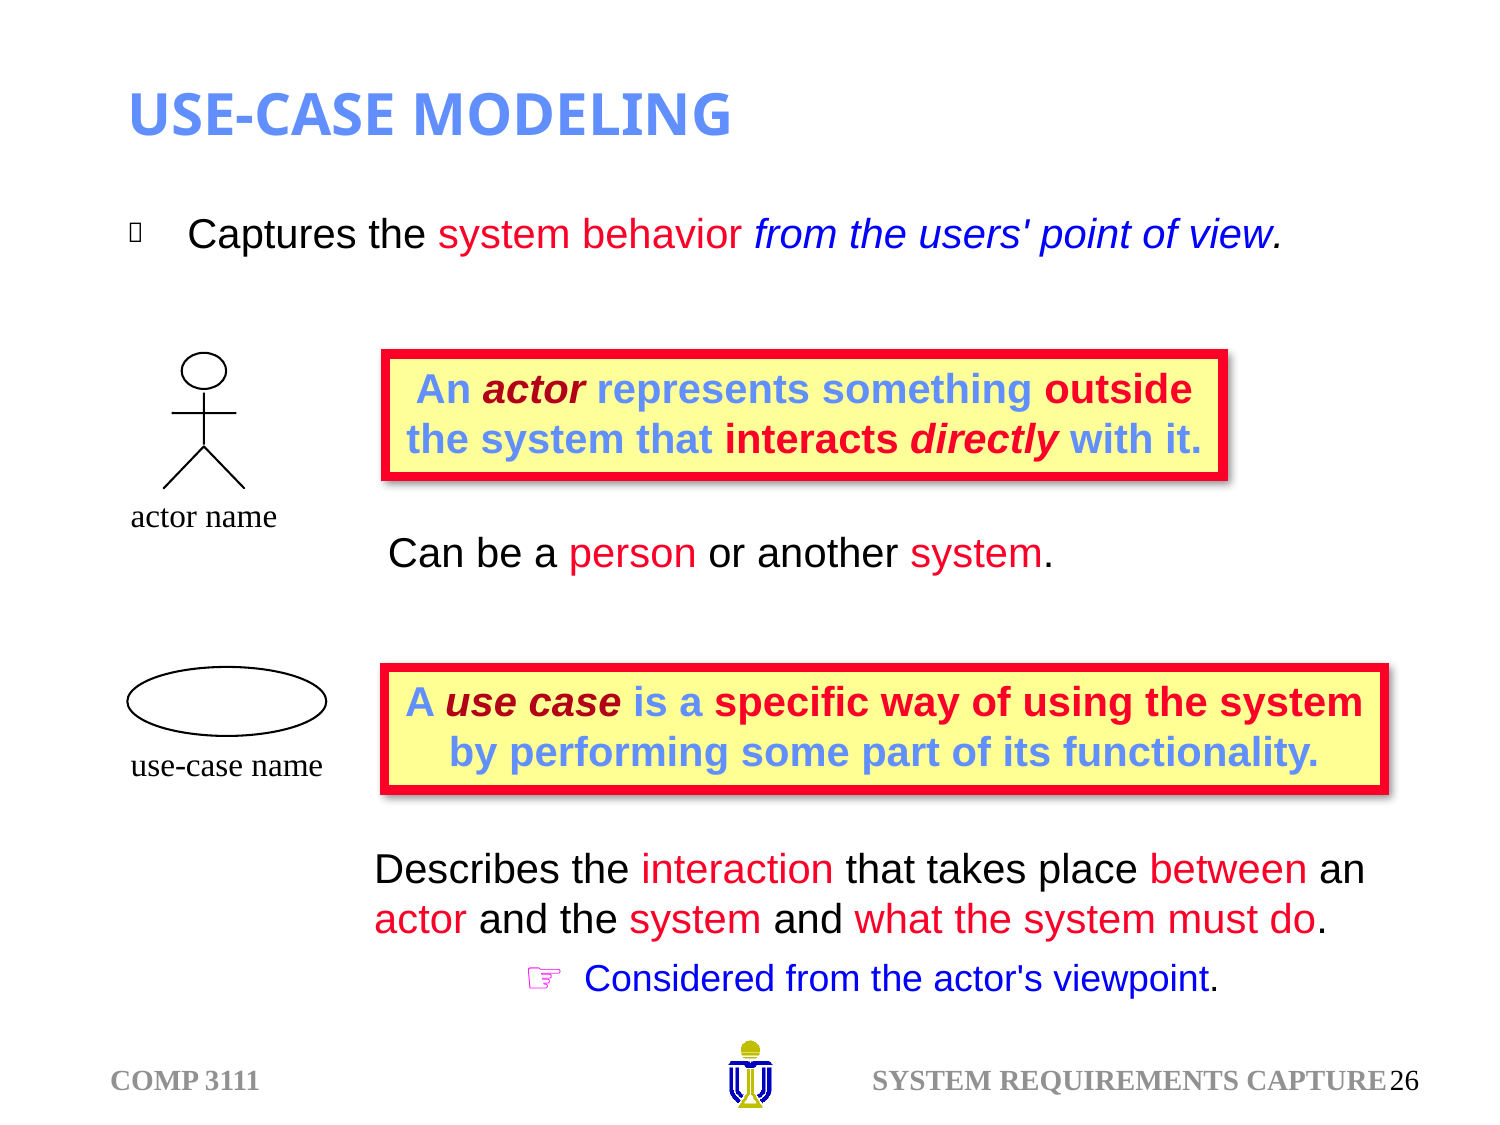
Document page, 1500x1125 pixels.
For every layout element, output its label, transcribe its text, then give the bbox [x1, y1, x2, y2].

list Captures the system behavior from the users' point of view. [112, 200, 1388, 268]
picture [723, 1037, 775, 1113]
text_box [115, 352, 1230, 582]
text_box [115, 666, 1385, 1008]
title USE-CASE MODELING [111, 74, 1388, 151]
